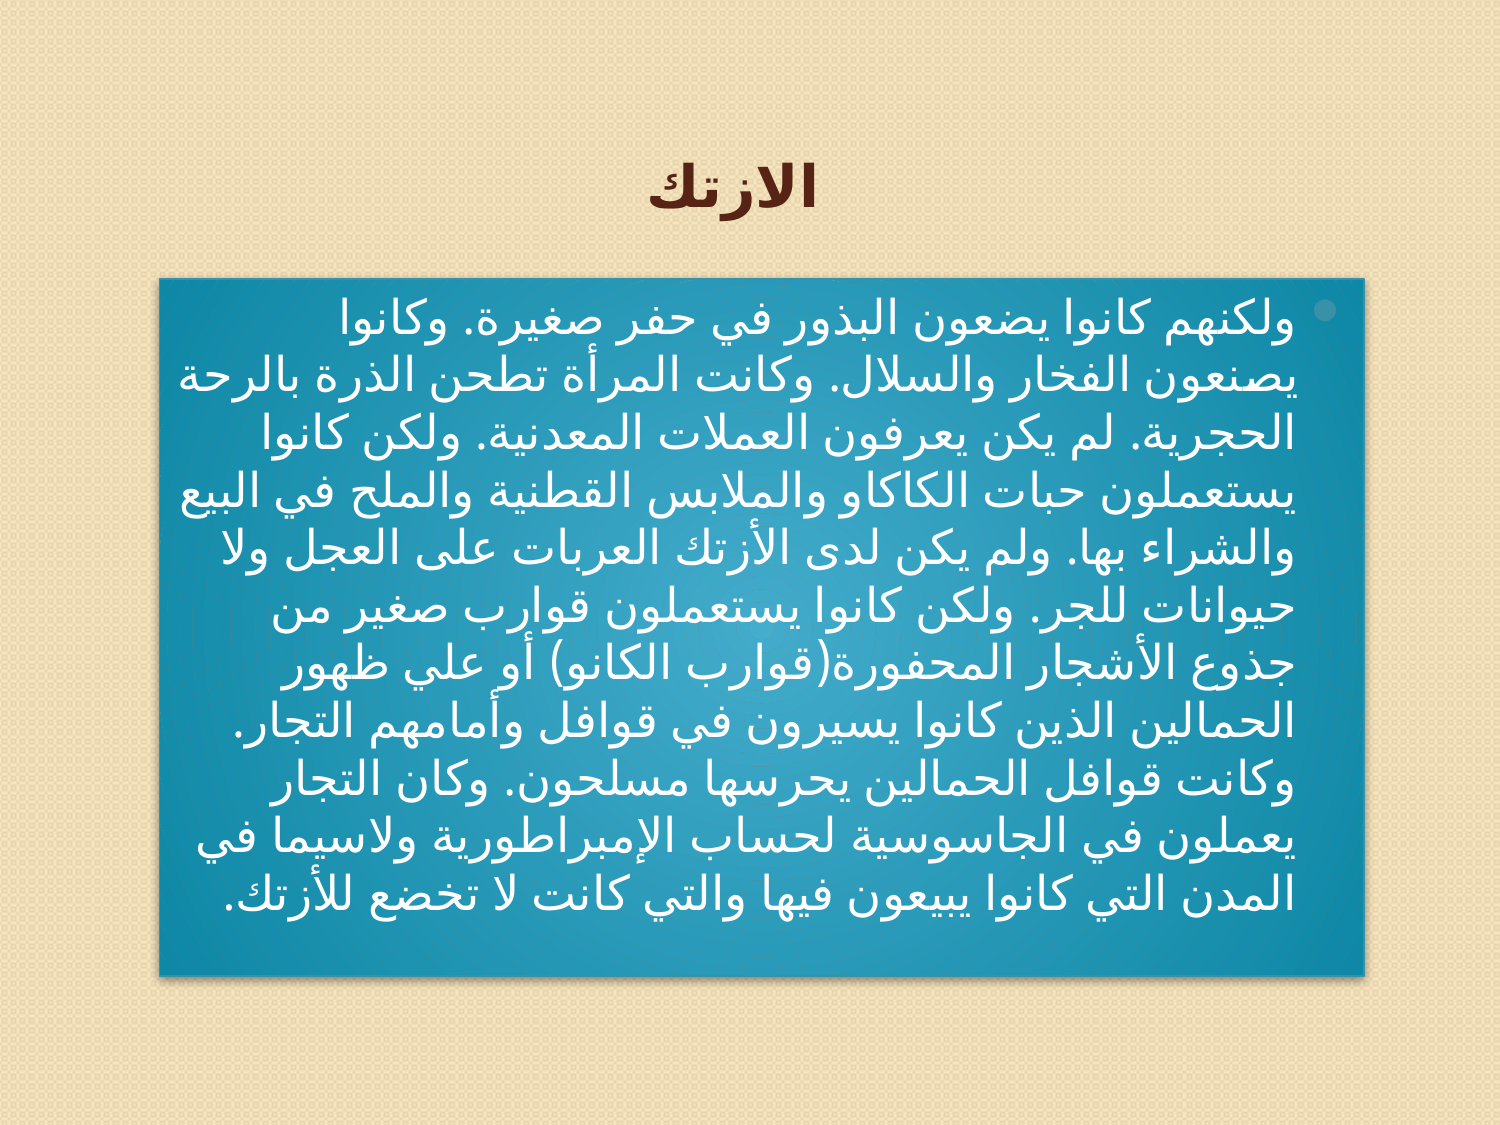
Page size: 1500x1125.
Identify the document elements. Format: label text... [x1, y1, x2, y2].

list ولكنهم كانوا يضعون البذور في حفر صغيرة. وكانوا يصنعون الفخار والسلال. وكانت المرأة تطحن الذرة بالرحة الحجرية. لم يكن يعرفون العملات المعدنية. ولكن كانوا يستعملون حبات الكاكاو والملابس القطنية والملح في البيع والشراء بها. ولم يكن لدى الأزتك العربات على العجل ولا حيوانات للجر. ولكن كانوا يستعملون قوارب صغير من جذوع الأشجار المحفورة(قوارب الكانو) أو علي ظهور الحمالين الذين كانوا يسيرون في قوافل وأمامهم التجار. وكانت قوافل الحمالين يحرسها مسلحون. وكان التجار يعملون في الجاسوسية لحساب الإمبراطورية ولاسيما في المدن التي كانوا يبيعون فيها والتي كانت لا تخضع للأزتك. [159, 278, 1365, 977]
title الازتك [75, 35, 1376, 227]
